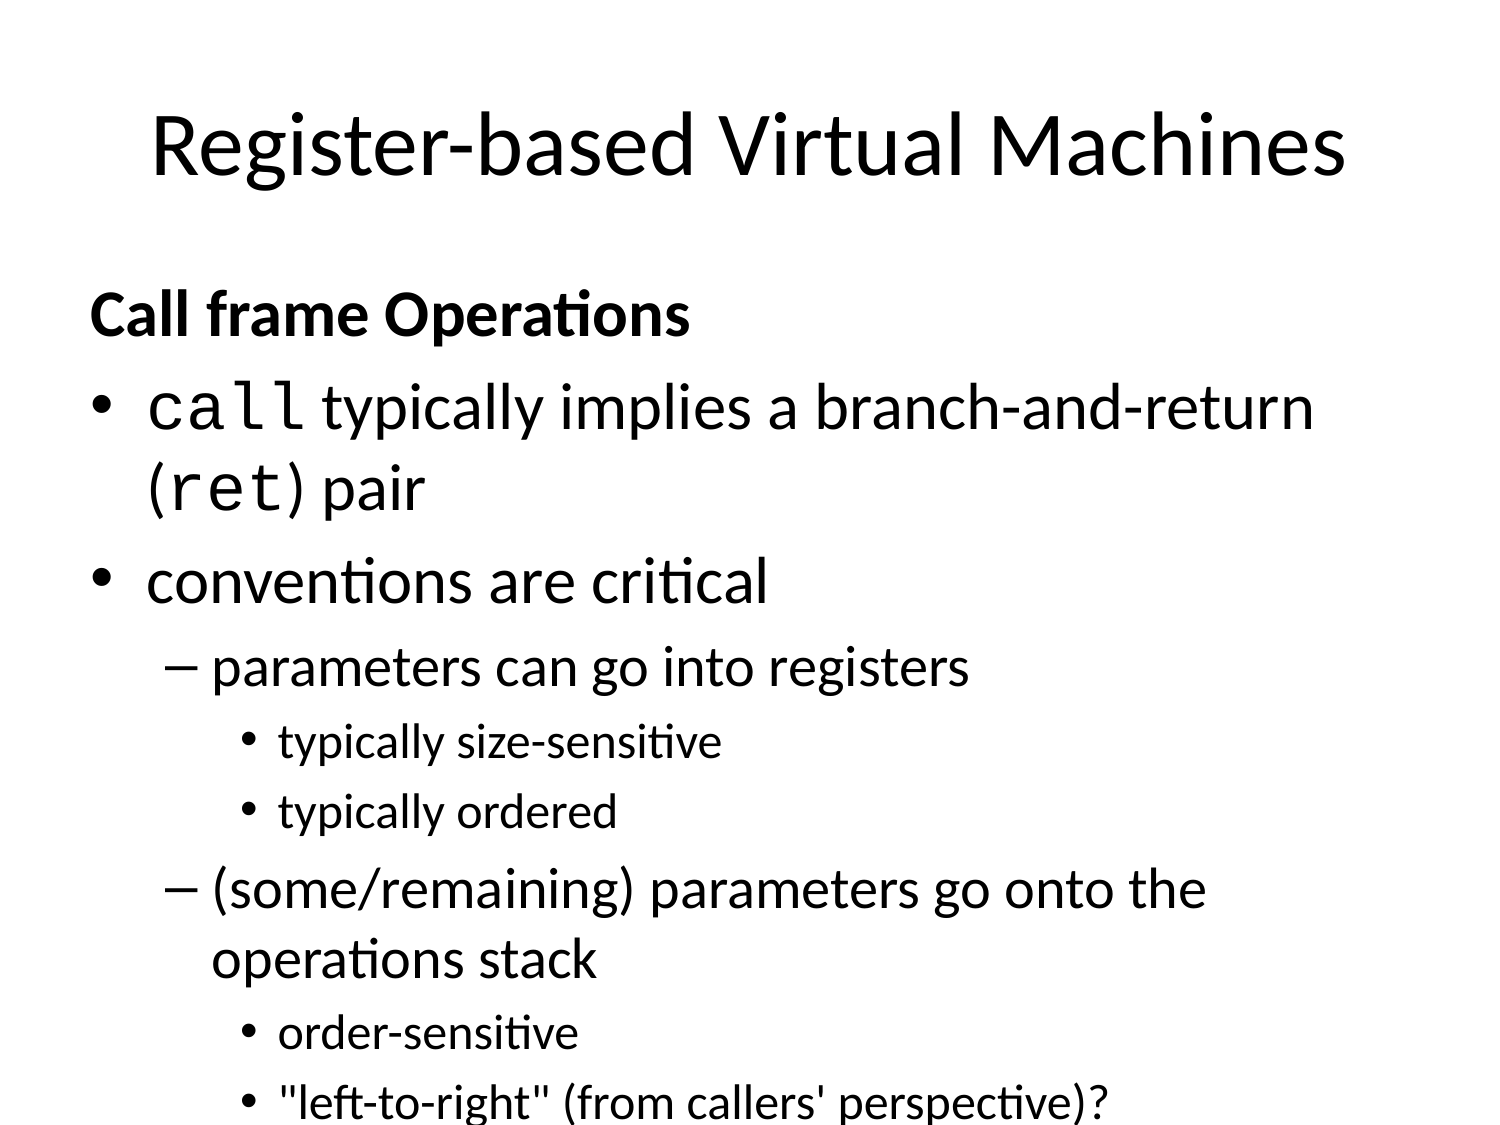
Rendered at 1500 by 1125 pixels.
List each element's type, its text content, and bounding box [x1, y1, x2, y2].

list Call frame Operations call typically implies a branch-and-return (ret) pair conventions are critical parameters can go into registers typically size-sensitive typically ordered (some/remaining) parameters go onto the operations stack order-sensitive "left-to-right" (from callers' perspective)? or "right-to-left" (from callers' perspective)? typically assumes pass-by-value semantics (no immediate modifications) [75, 262, 1425, 1005]
title Register-based Virtual Machines [75, 45, 1425, 233]
